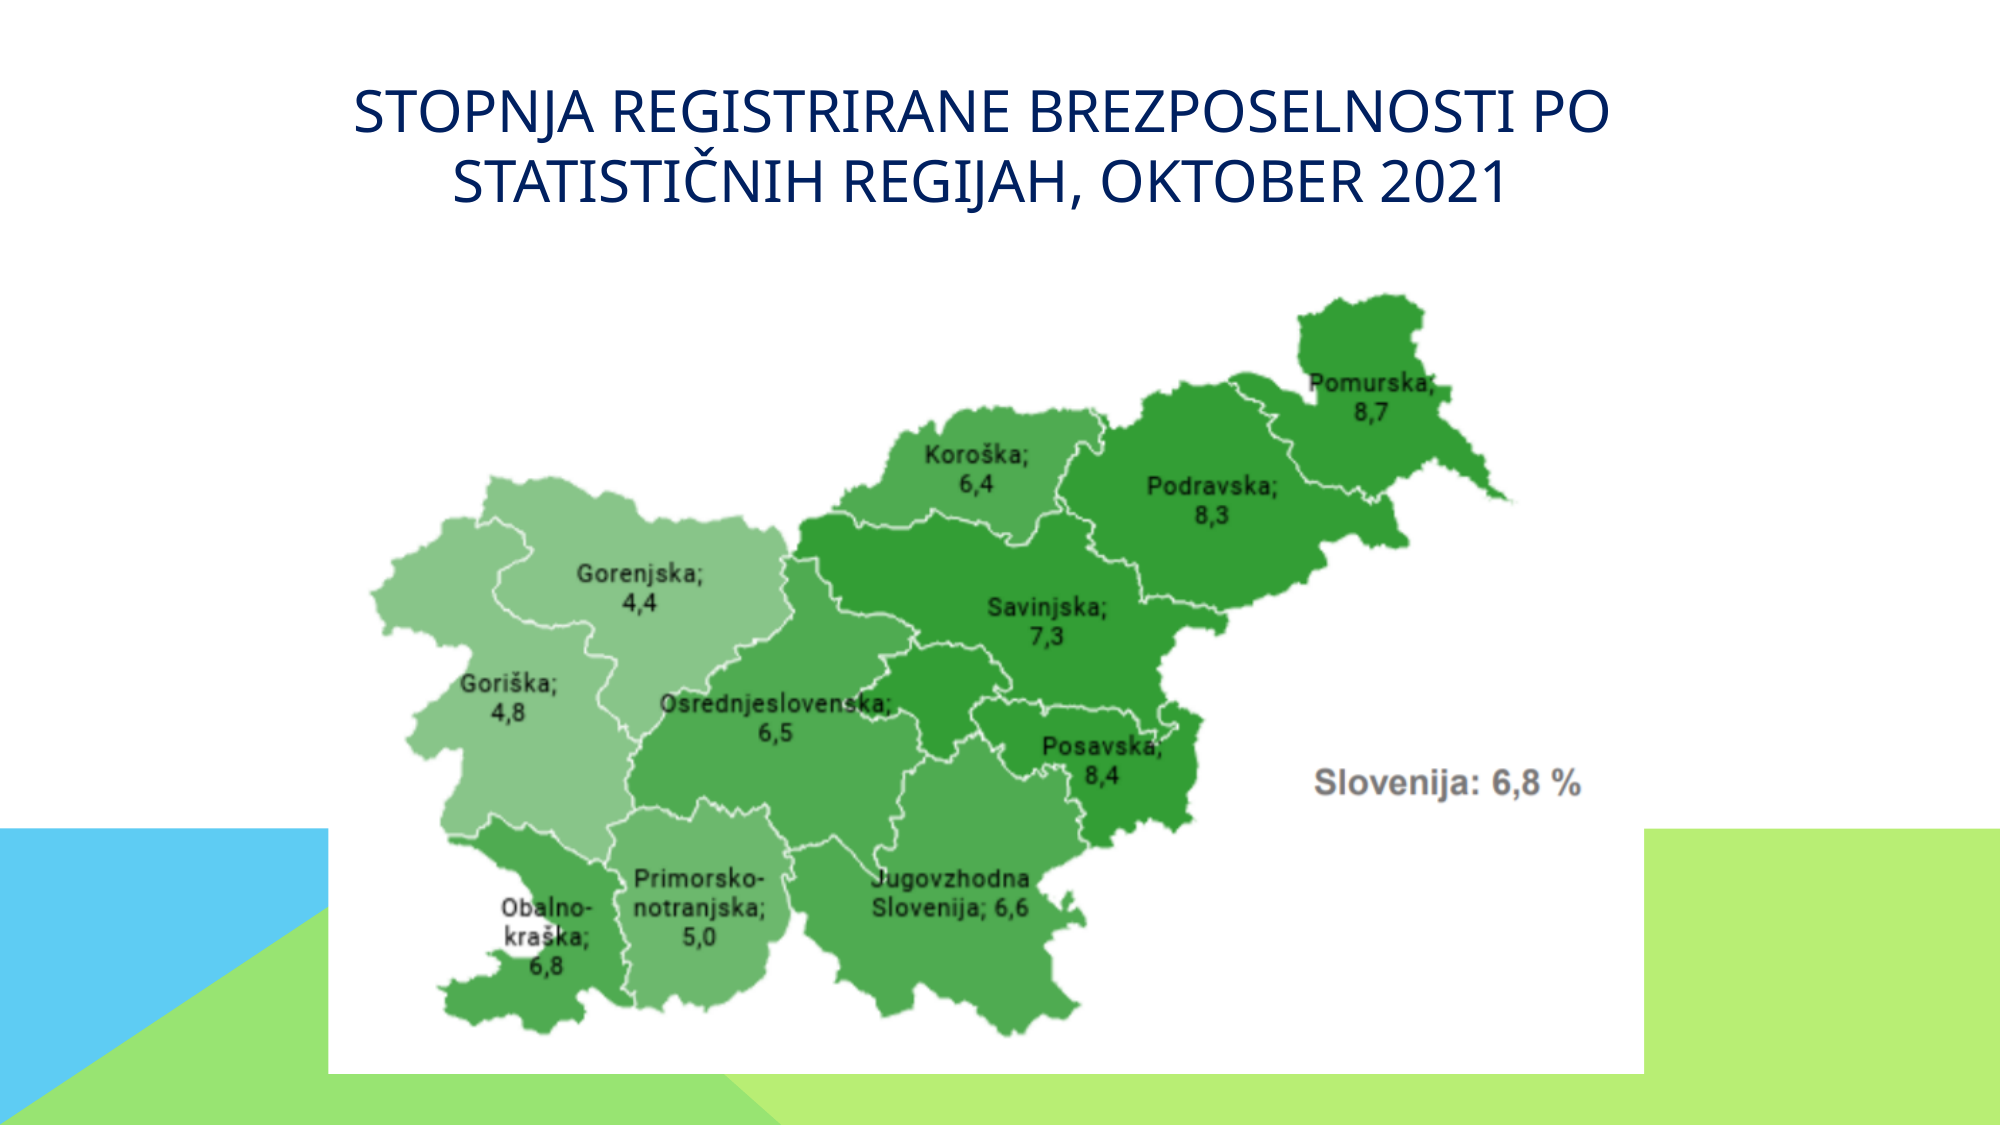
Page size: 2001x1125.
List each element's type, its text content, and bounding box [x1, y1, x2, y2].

picture [328, 276, 1645, 1075]
title Stopnja registrirane brezposelnosti po statističnih regijah, OKTOBER 2021 [255, 18, 1712, 301]
